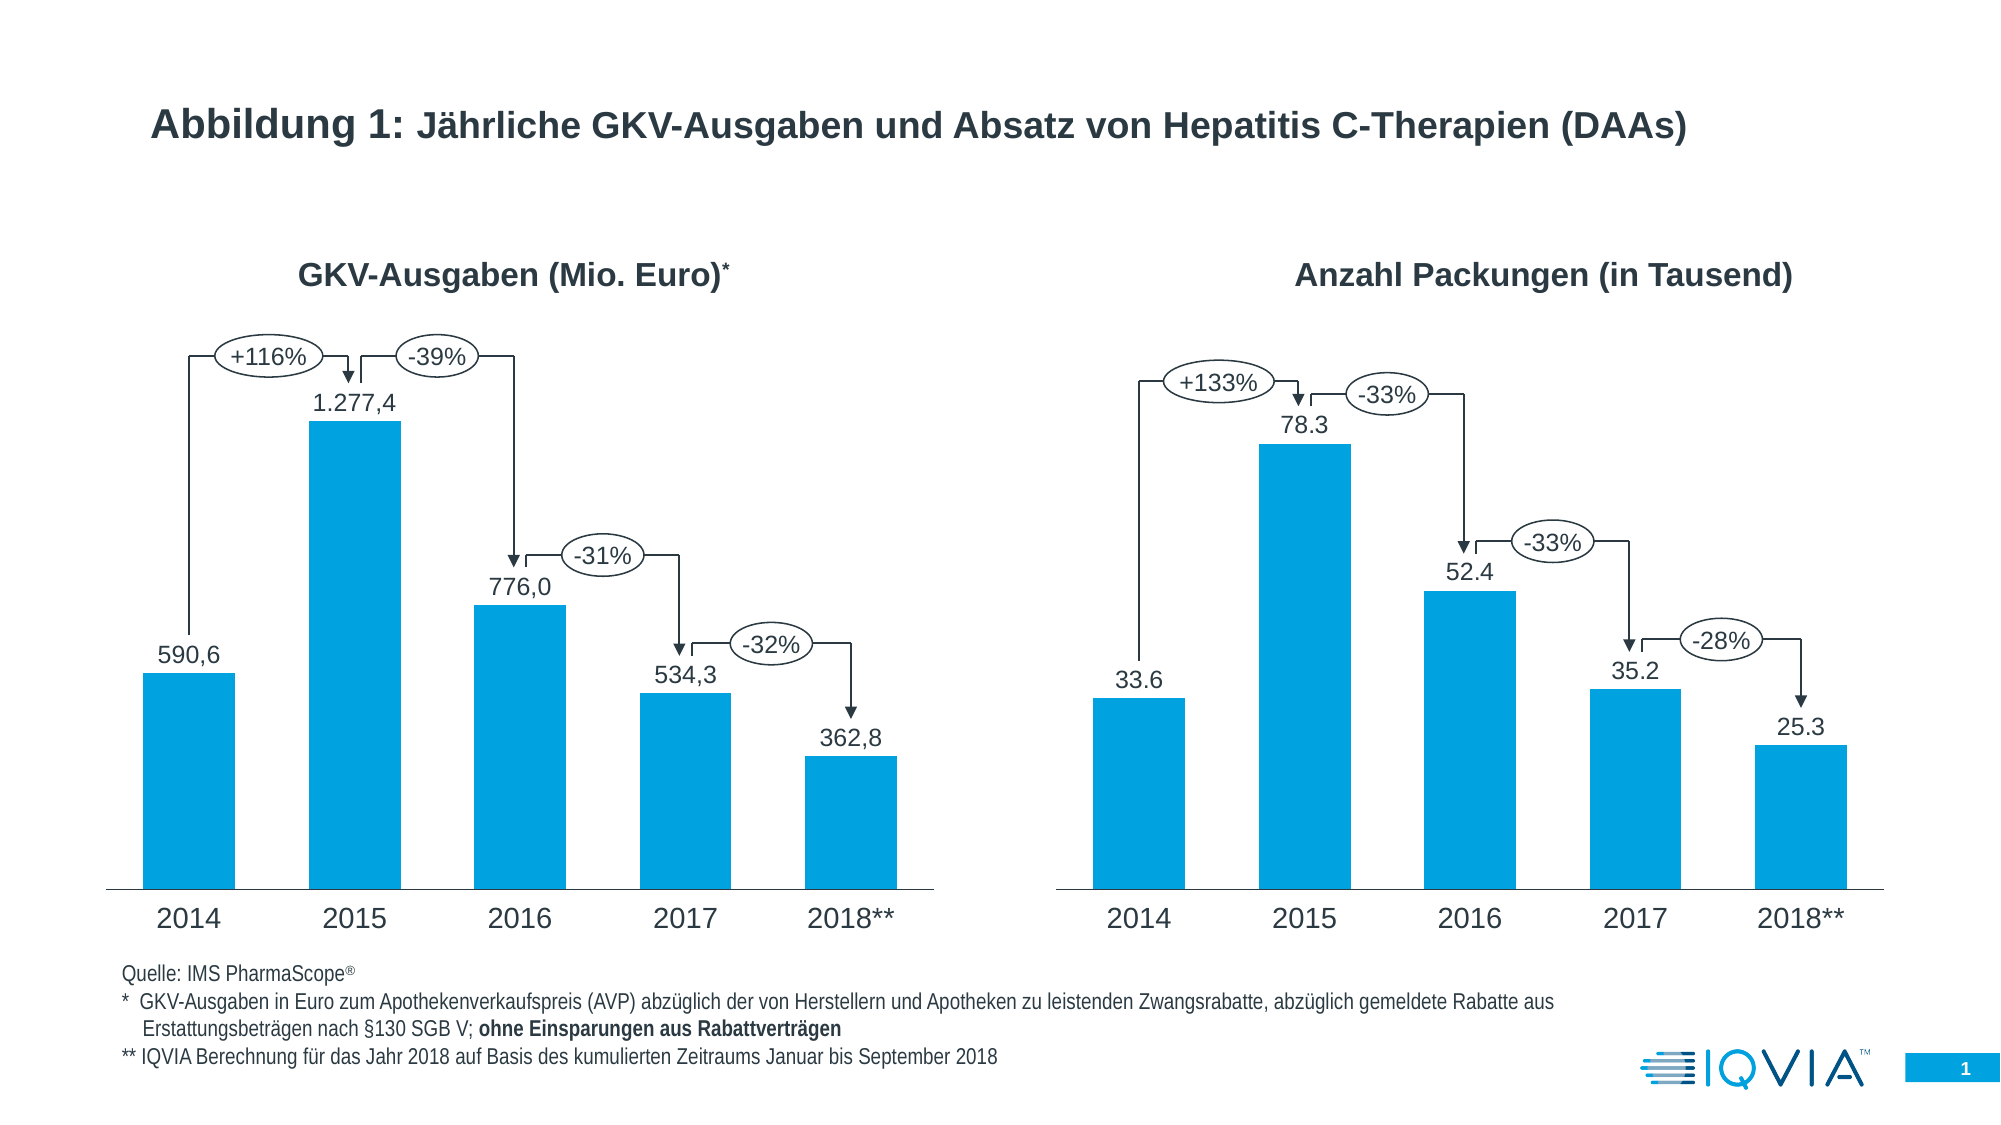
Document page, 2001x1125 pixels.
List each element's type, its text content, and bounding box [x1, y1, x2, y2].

text_box +133% [1162, 359, 1276, 381]
chart [92, 407, 948, 904]
text_box 2015 [320, 904, 389, 935]
text_box 2016 [1436, 904, 1504, 935]
text_box 2014 [155, 904, 223, 935]
picture [1640, 1049, 1743, 1090]
text_box -39% [395, 356, 480, 379]
text_box 2018** [805, 904, 897, 935]
text_box -39% [395, 333, 480, 355]
text_box 2017 [651, 904, 720, 935]
picture [1744, 1049, 1870, 1090]
text_box +133% [1162, 382, 1276, 404]
text_box 2017 [1601, 904, 1670, 935]
text_box +116% [213, 356, 324, 379]
text_box 2016 [486, 904, 554, 935]
text_box Abbildung 1: Jährliche GKV-Ausgaben und Absatz von Hepatitis C-Therapien (DAAs) [135, 89, 1704, 155]
title Anzahl Packungen (in Tausend) [1088, 249, 2000, 301]
chart [1042, 406, 1898, 904]
text_box -33% [1345, 394, 1430, 406]
text_box 2015 [1270, 904, 1339, 935]
text_box 2018** [1755, 904, 1847, 935]
text_box GKV-Ausgaben (Mio. Euro)* [57, 249, 970, 301]
text_box 2014 [1105, 904, 1173, 935]
text_box 1.277,4 [309, 389, 401, 407]
text_box Quelle: IMS PharmaScope® * GKV-Ausgaben in Euro zum Apothekenverkaufspreis (AVP) abzüglich der von Herstellern und Apotheken zu leistenden Zwangsrabatte, abzüglich gemeldete Rabatte aus Erstattungsbeträgen nach §130 SGB V; ohne Einsparungen aus Rabattverträgen ** IQVIA Berechnung für das Jahr 2018 auf Basis des kumulierten Zeitraums Januar bis September 2018 [106, 970, 1594, 1077]
text_box -33% [1345, 371, 1430, 393]
picture [1724, 1054, 1751, 1082]
text_box +116% [213, 333, 324, 355]
